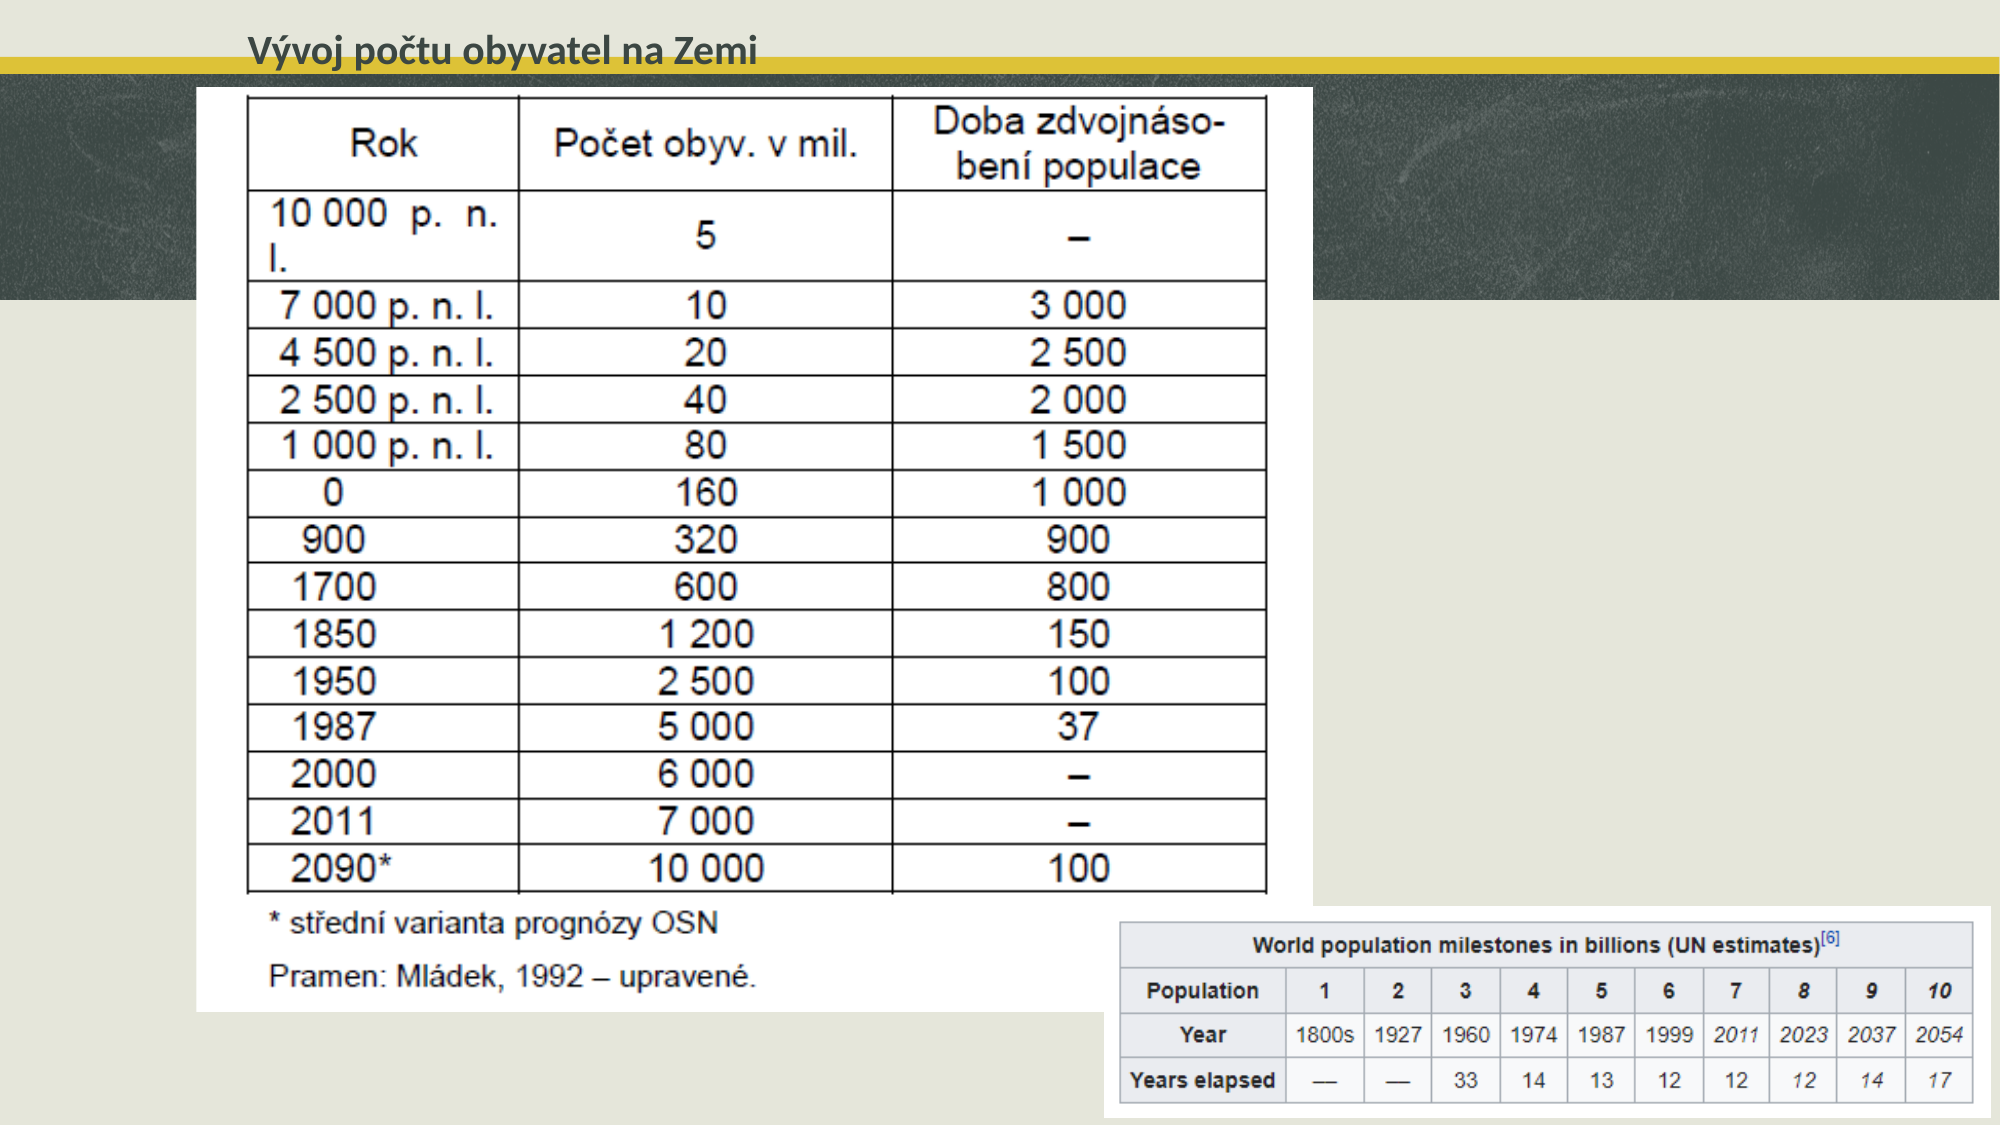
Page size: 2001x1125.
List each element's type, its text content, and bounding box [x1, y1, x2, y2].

picture [0, 74, 2000, 1118]
text_box Vývoj počtu obyvatel na Zemi [232, 15, 774, 81]
